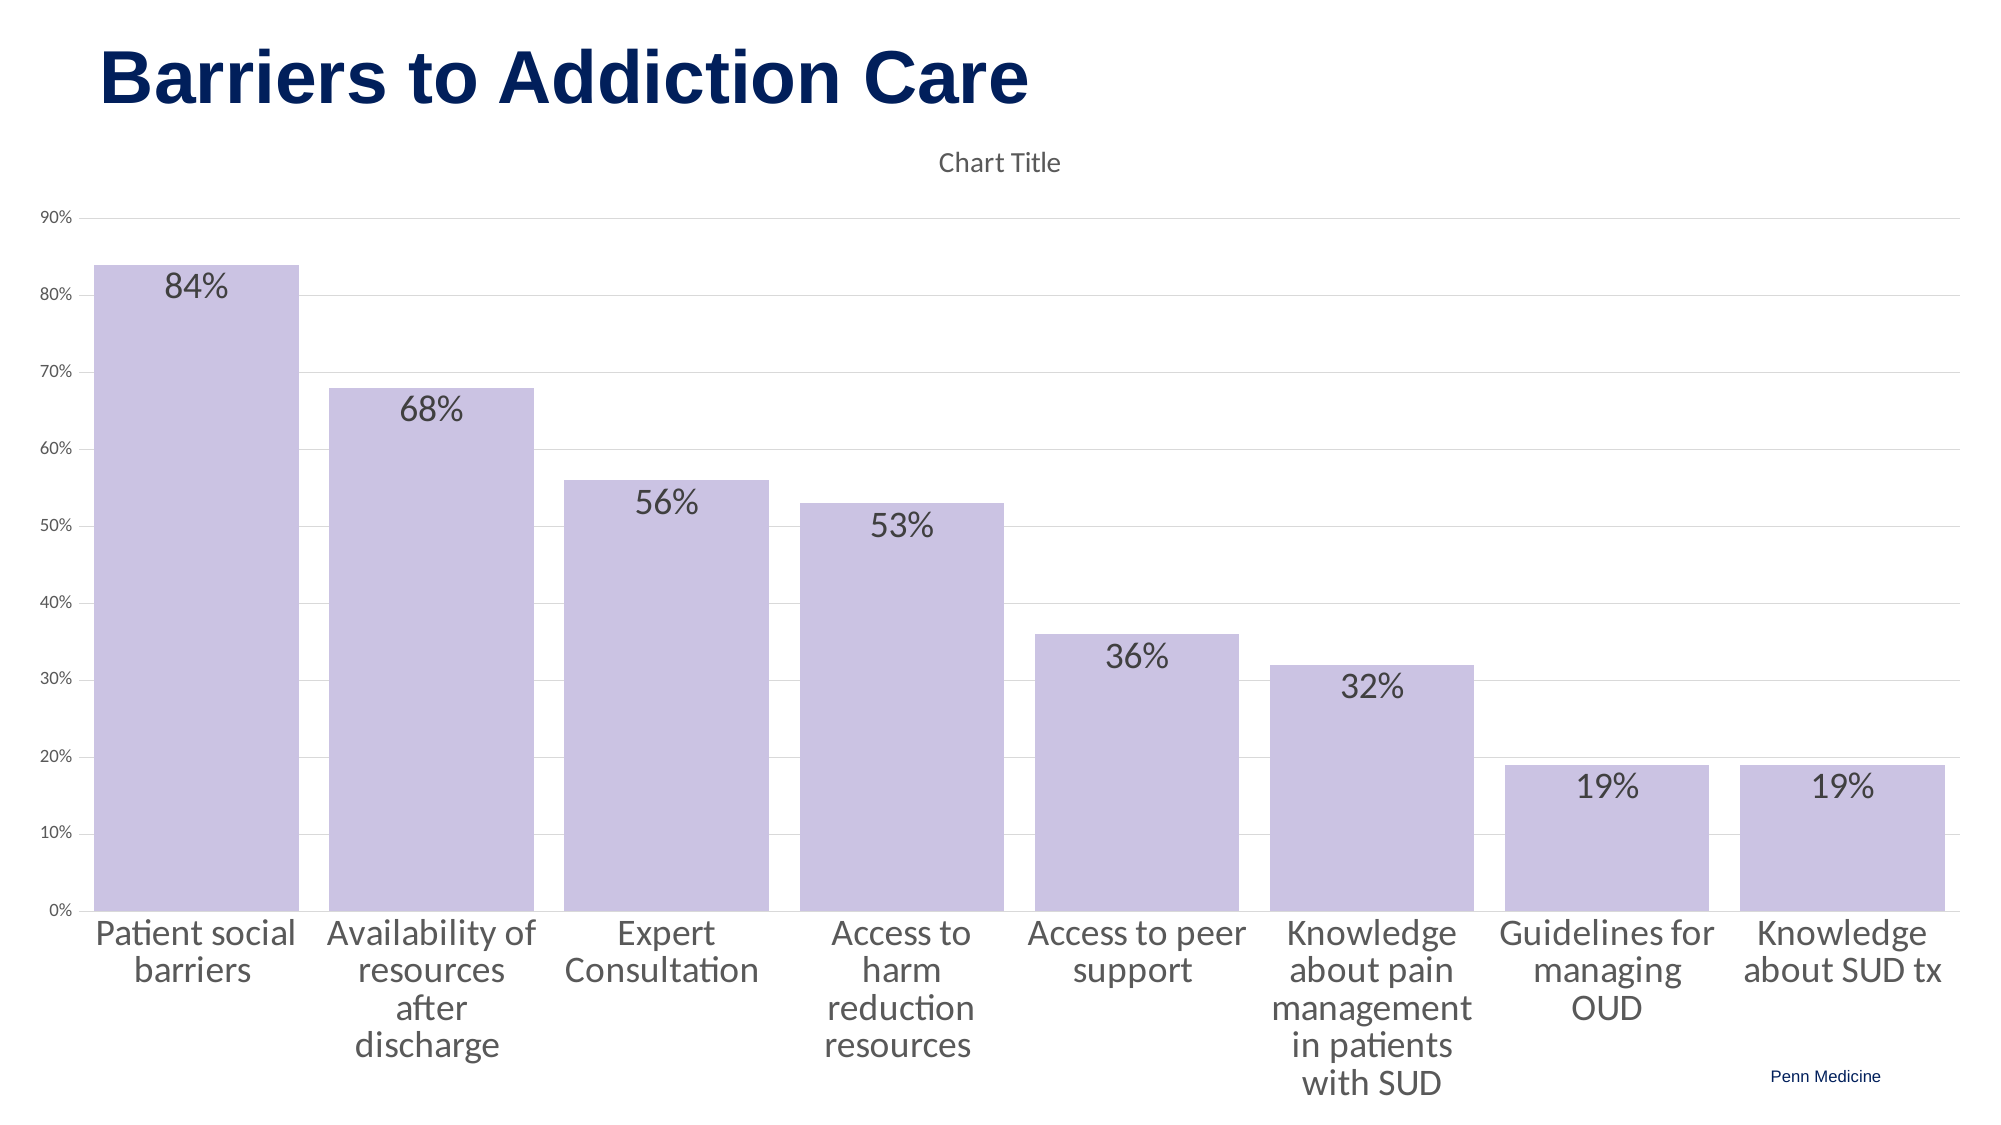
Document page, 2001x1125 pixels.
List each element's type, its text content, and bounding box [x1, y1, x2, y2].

title Barriers to Addiction Care [99, 39, 1864, 113]
chart [0, 113, 2000, 1125]
